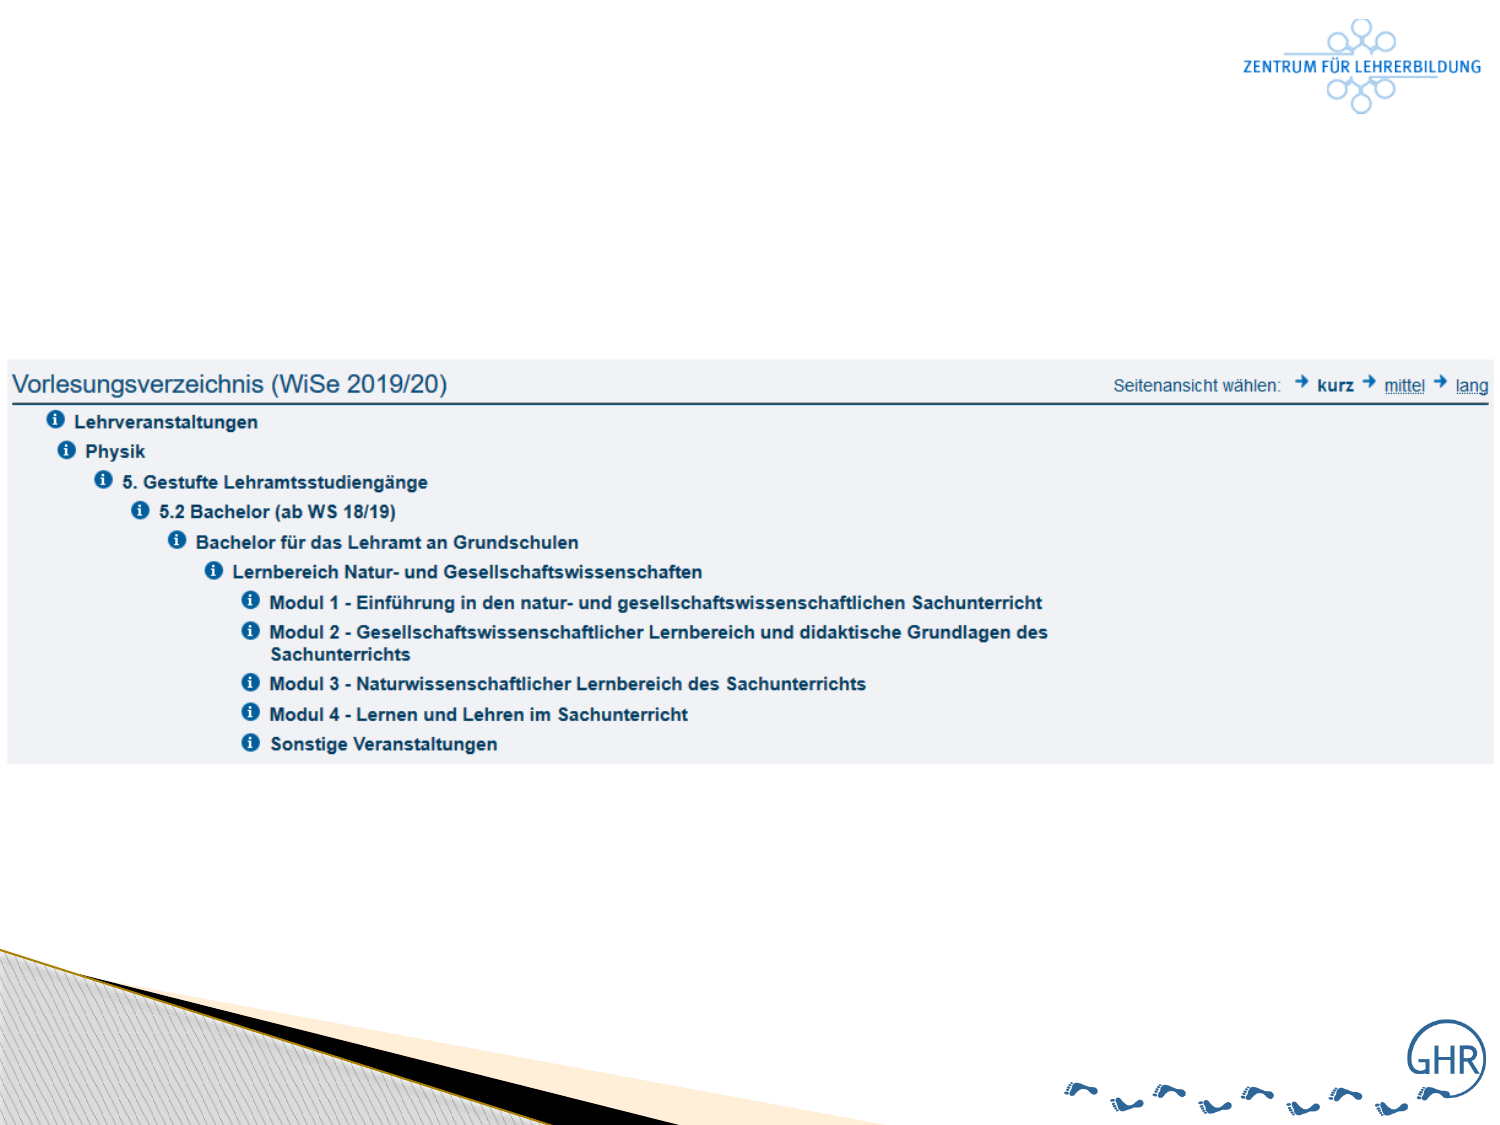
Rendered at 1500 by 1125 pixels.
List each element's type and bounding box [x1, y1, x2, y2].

picture [1239, 19, 1483, 114]
picture [1057, 1018, 1489, 1118]
picture [0, 356, 1500, 769]
